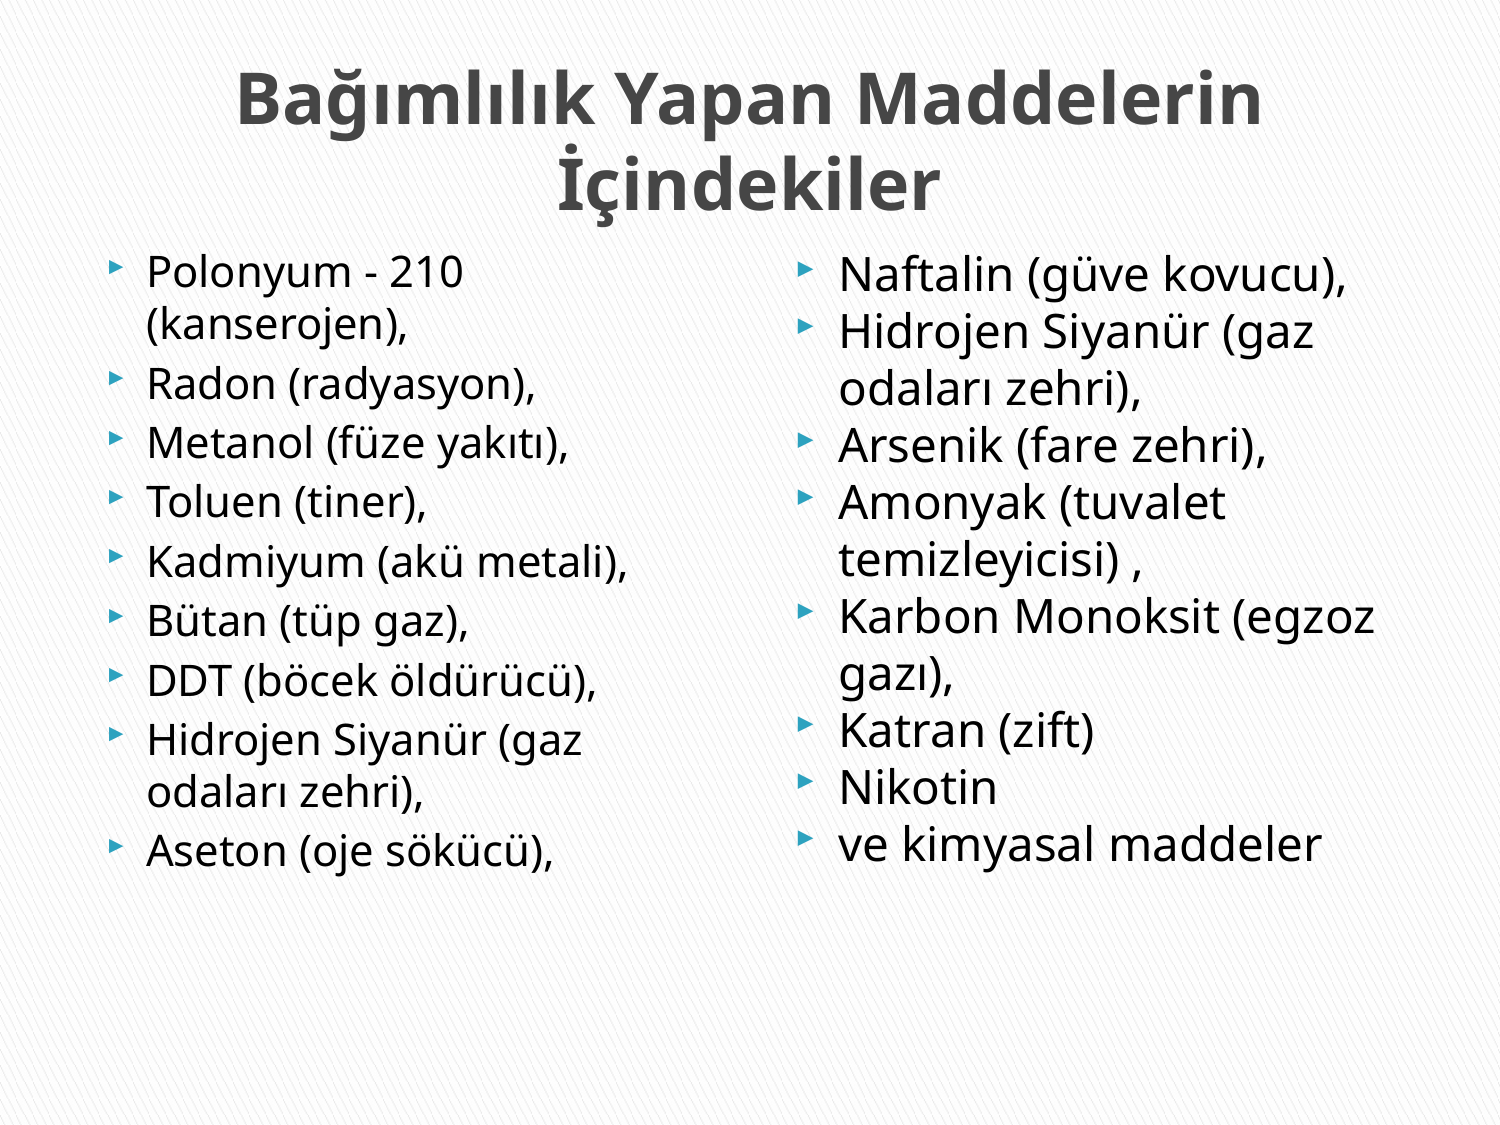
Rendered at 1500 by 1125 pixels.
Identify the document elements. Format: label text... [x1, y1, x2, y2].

title Bağımlılık Yapan Maddelerin İçindekiler [75, 44, 1425, 233]
list Naftalin (güve kovucu), Hidrojen Siyanür (gaz odaları zehri), Arsenik (fare zehri), Amonyak (tuvalet temizleyicisi) , Karbon Monoksit (egzoz gazı), Katran (zift) Nikotin ve kimyasal maddeler [761, 236, 1425, 884]
list Polonyum - 210 (kanserojen), Radon (radyasyon), Metanol (füze yakıtı), Toluen (tiner), Kadmiyum (akü metali), Bütan (tüp gaz), DDT (böcek öldürücü), Hidrojen Siyanür (gaz odaları zehri), Aseton (oje sökücü), [75, 236, 738, 884]
